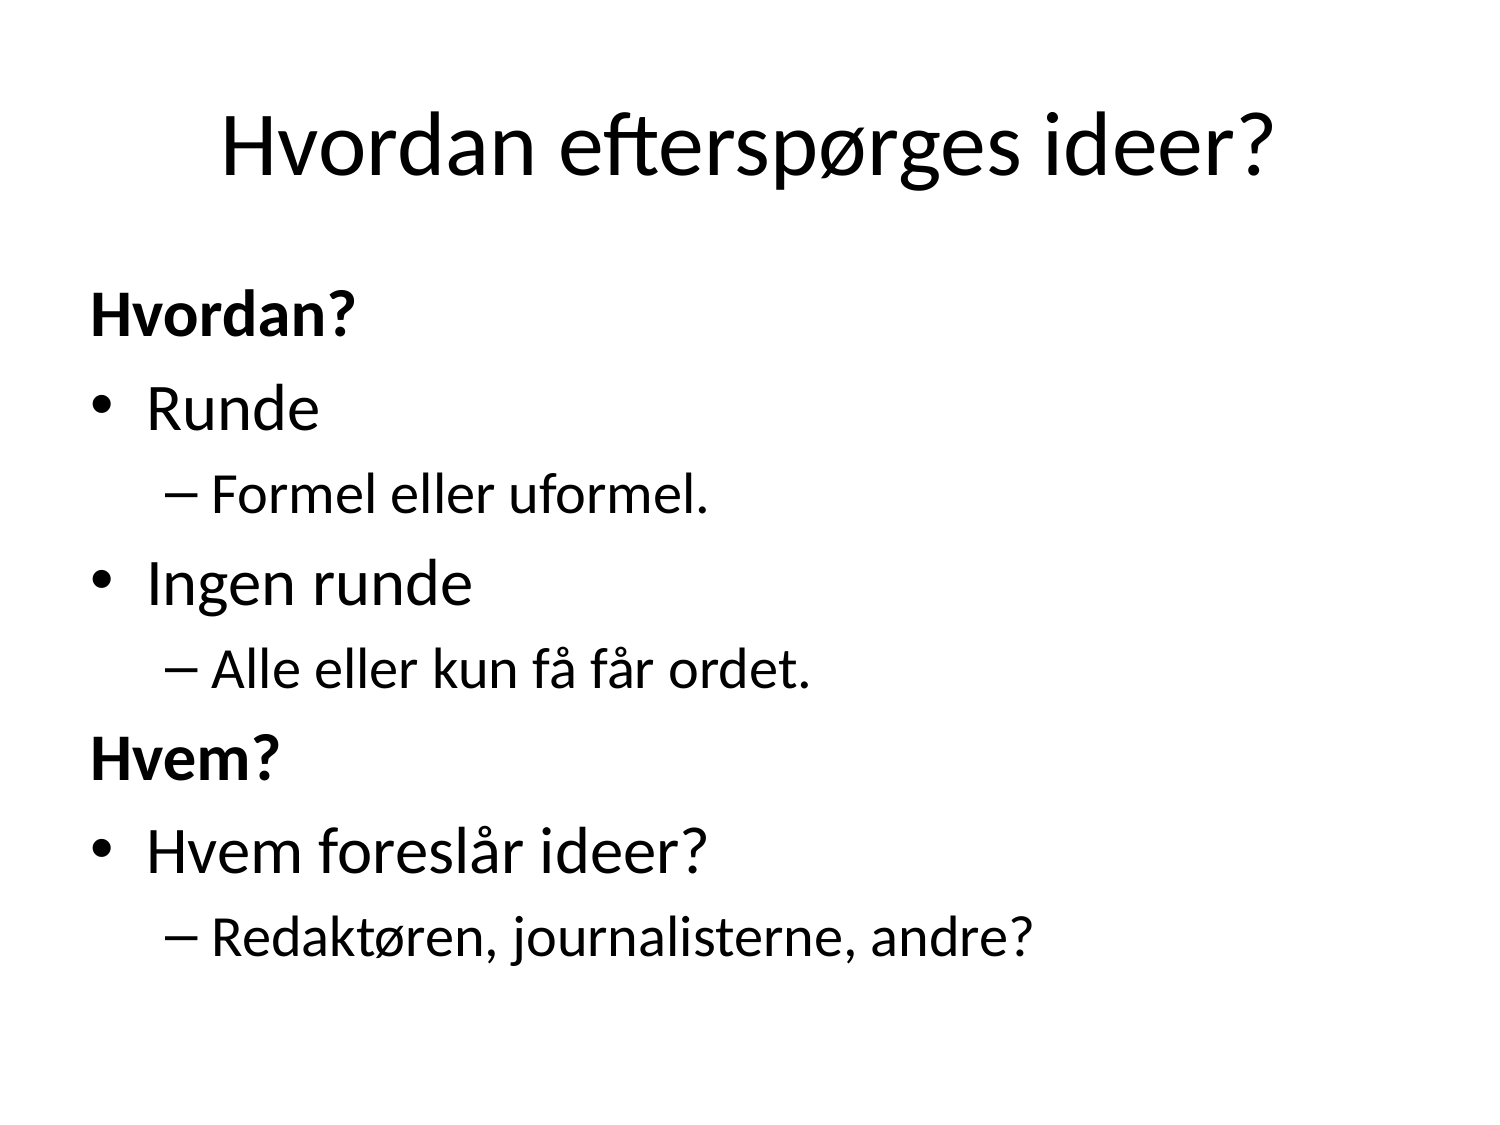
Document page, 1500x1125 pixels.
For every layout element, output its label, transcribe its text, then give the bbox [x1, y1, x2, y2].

list Hvordan? Runde Formel eller uformel. Ingen runde Alle eller kun få får ordet. Hvem? Hvem foreslår ideer? Redaktøren, journalisterne, andre? [75, 262, 1425, 1005]
title Hvordan efterspørges ideer? [75, 45, 1425, 233]
